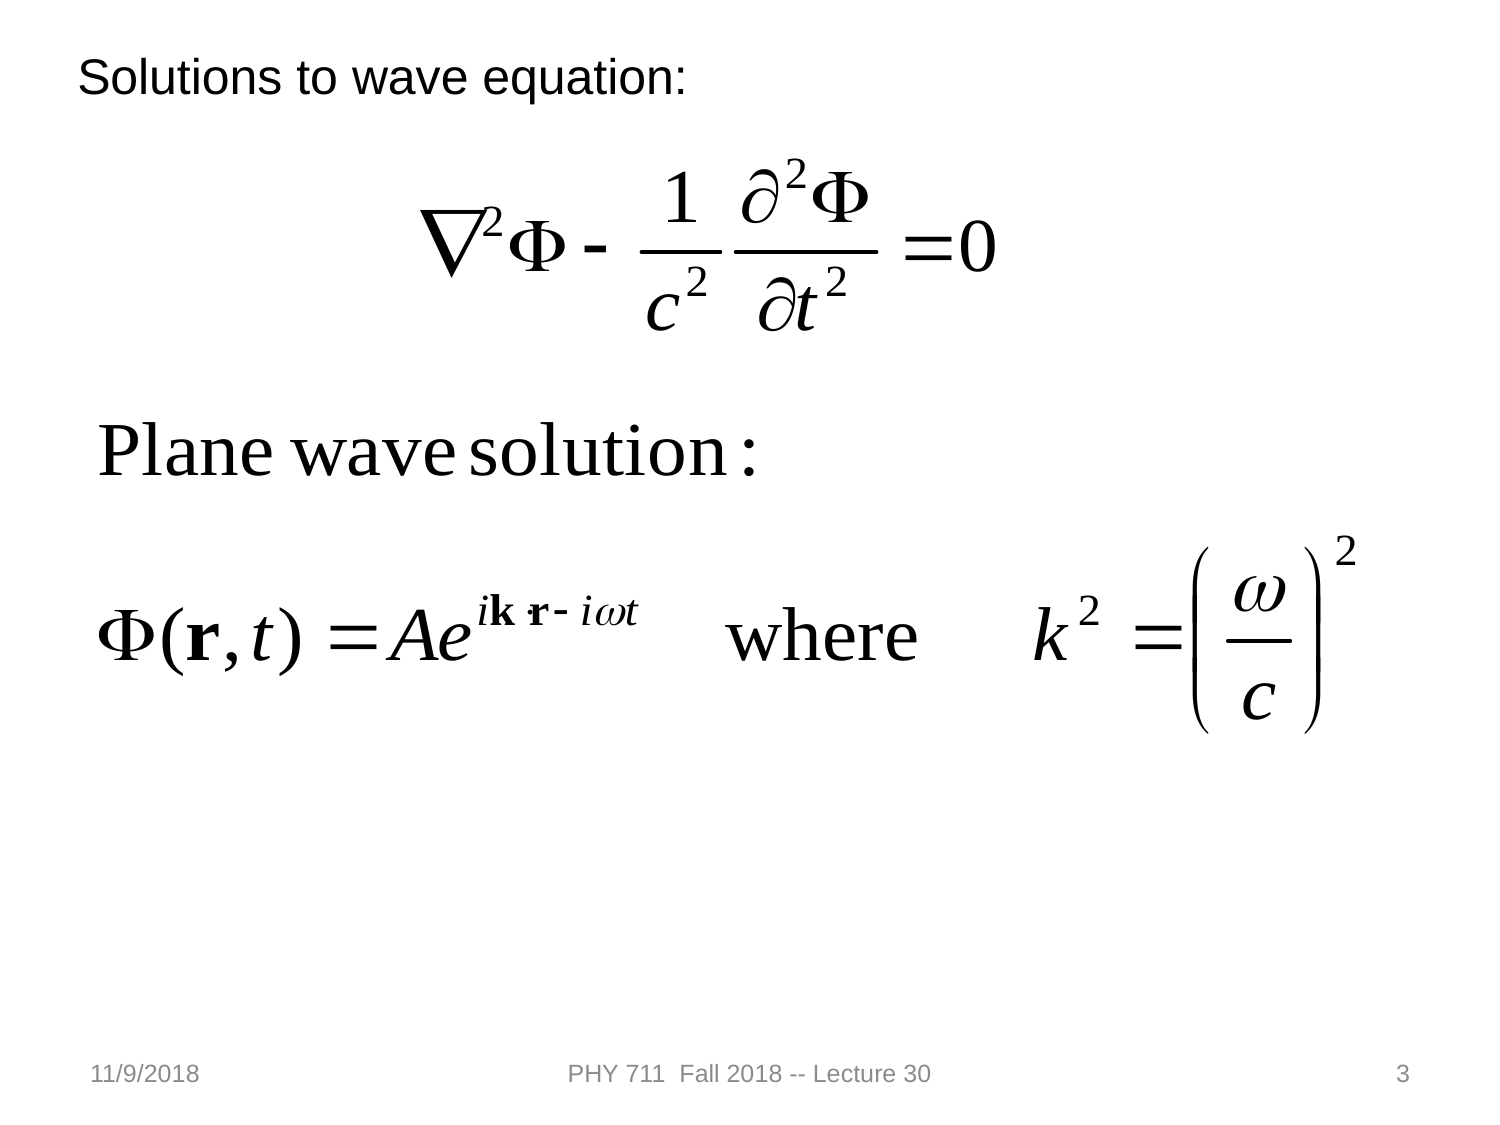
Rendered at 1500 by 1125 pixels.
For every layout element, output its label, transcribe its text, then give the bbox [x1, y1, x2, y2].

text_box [410, 137, 1053, 348]
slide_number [75, 1042, 425, 1103]
footer PHY 711 Fall 2018 -- Lecture 30 [512, 1042, 988, 1103]
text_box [85, 406, 1376, 751]
slide_number 3 [1074, 1042, 1425, 1103]
text_box Solutions to wave equation: [62, 37, 1313, 113]
